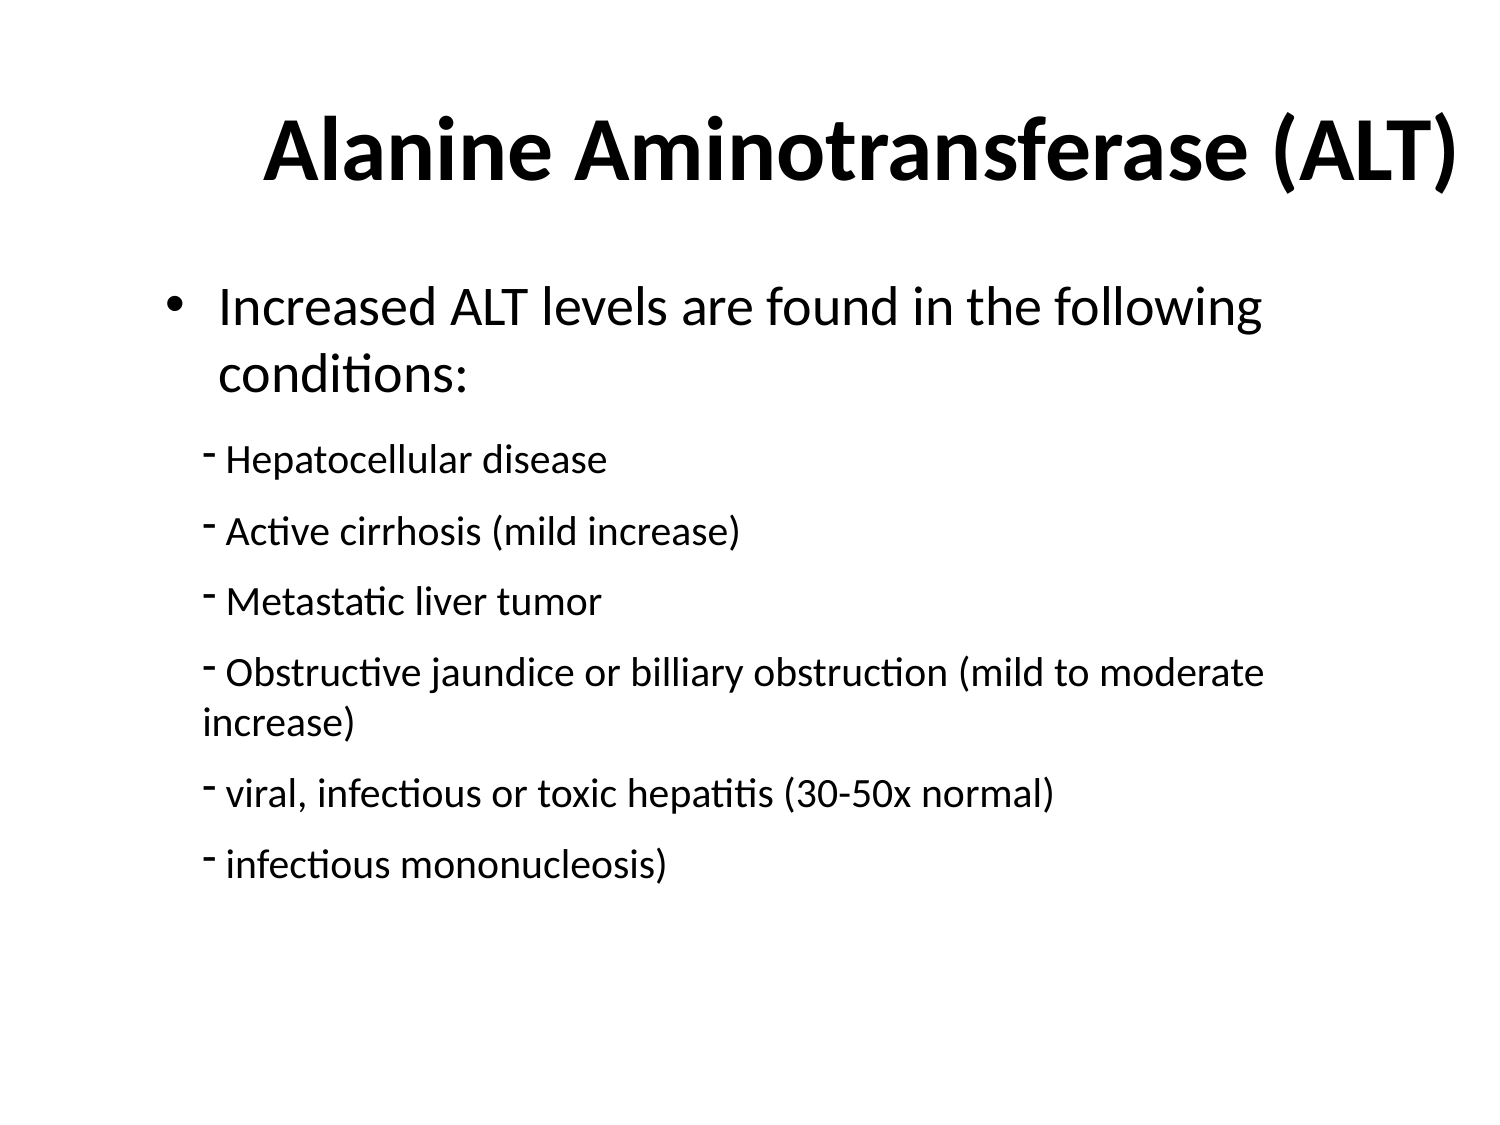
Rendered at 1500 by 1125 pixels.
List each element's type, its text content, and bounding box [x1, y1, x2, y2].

list Increased ALT levels are found in the following conditions: [150, 262, 1438, 413]
title Alanine Aminotransferase (ALT) [225, 50, 1500, 238]
text_box Hepatocellular disease Active cirrhosis (mild increase) Metastatic liver tumor Obstructive jaundice or billiary obstruction (mild to moderate increase) viral, infectious or toxic hepatitis (30-50x normal) infectious mononucleosis) [187, 424, 1413, 895]
